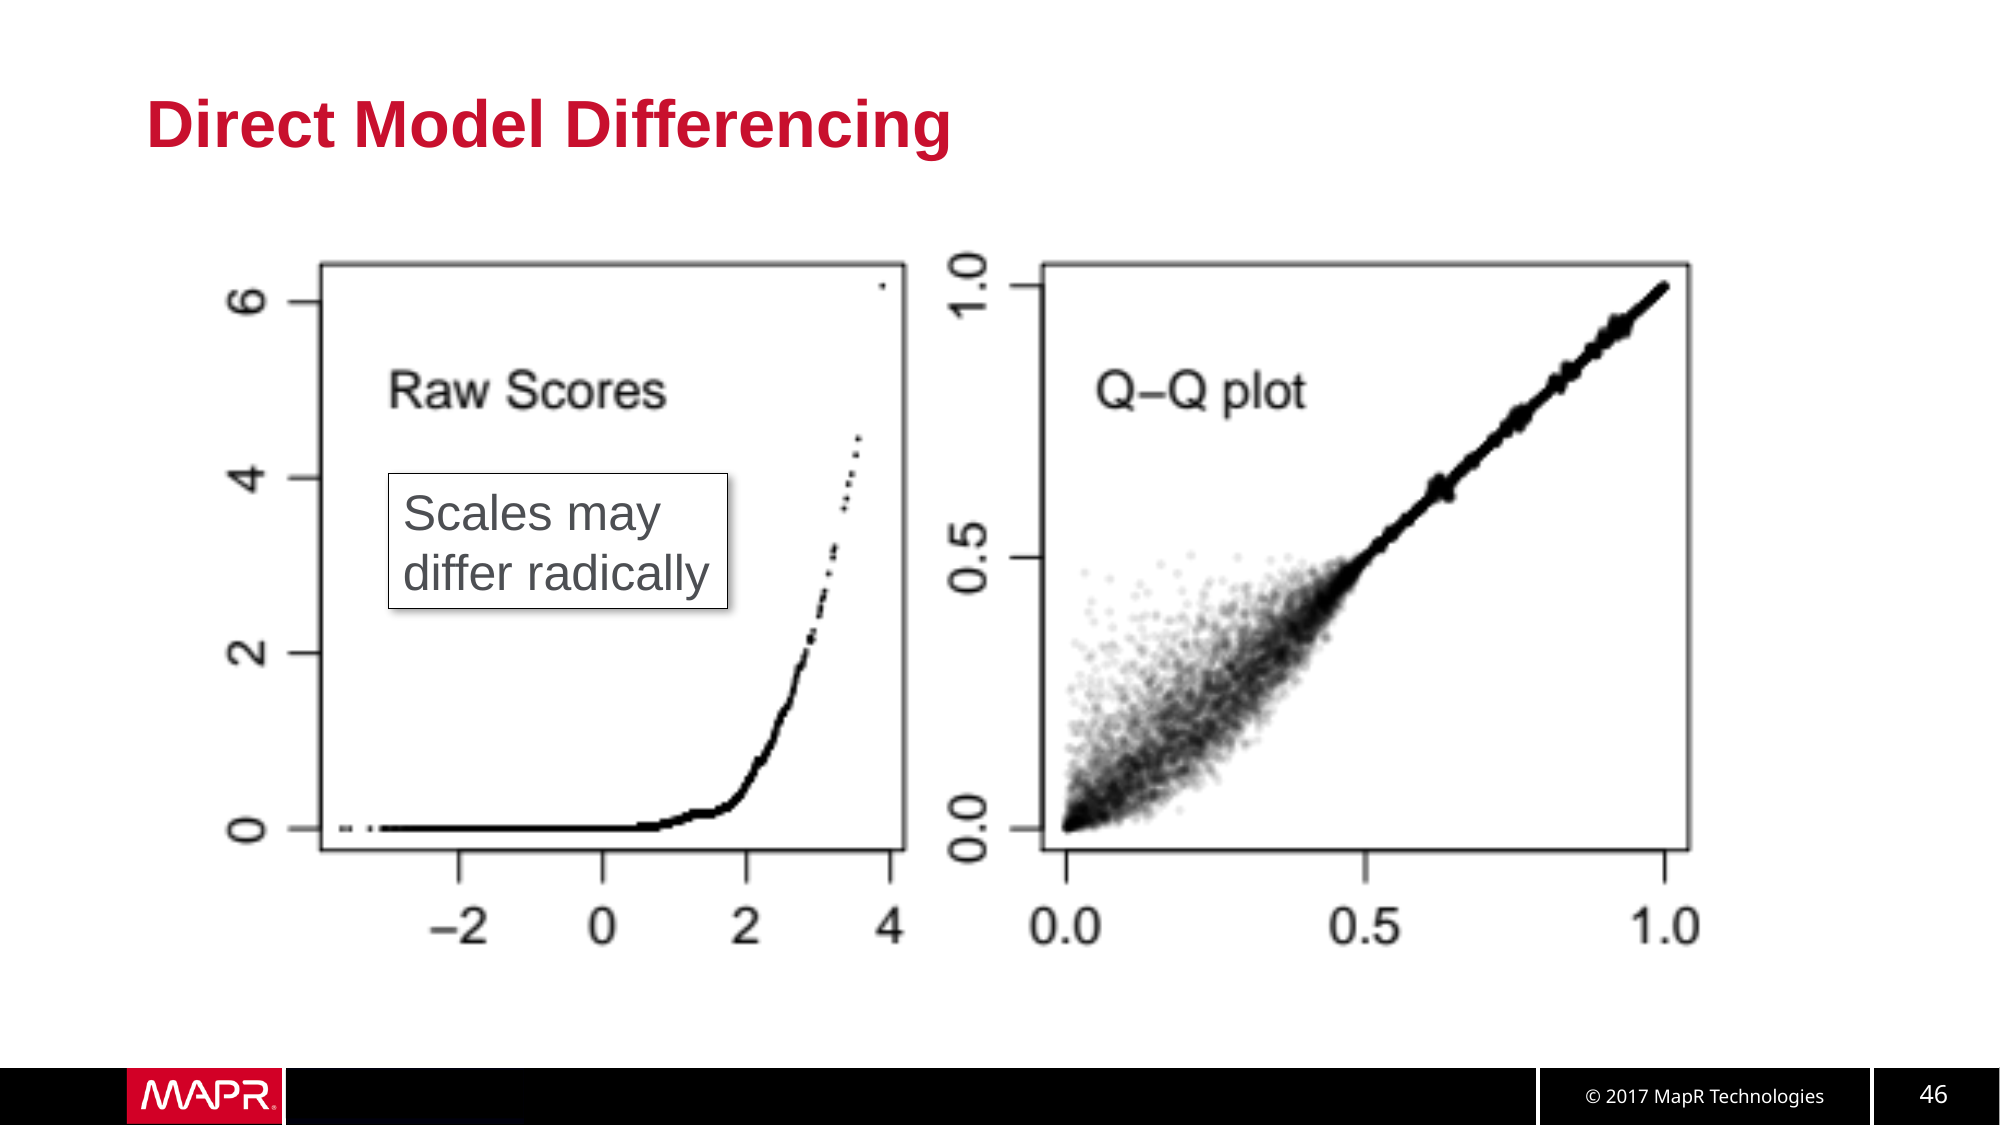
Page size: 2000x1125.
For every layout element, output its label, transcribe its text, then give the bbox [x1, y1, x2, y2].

title Direct Model Differencing [126, 45, 1933, 197]
picture [286, 1119, 524, 1125]
picture [103, 1068, 282, 1125]
picture [190, 196, 1753, 978]
